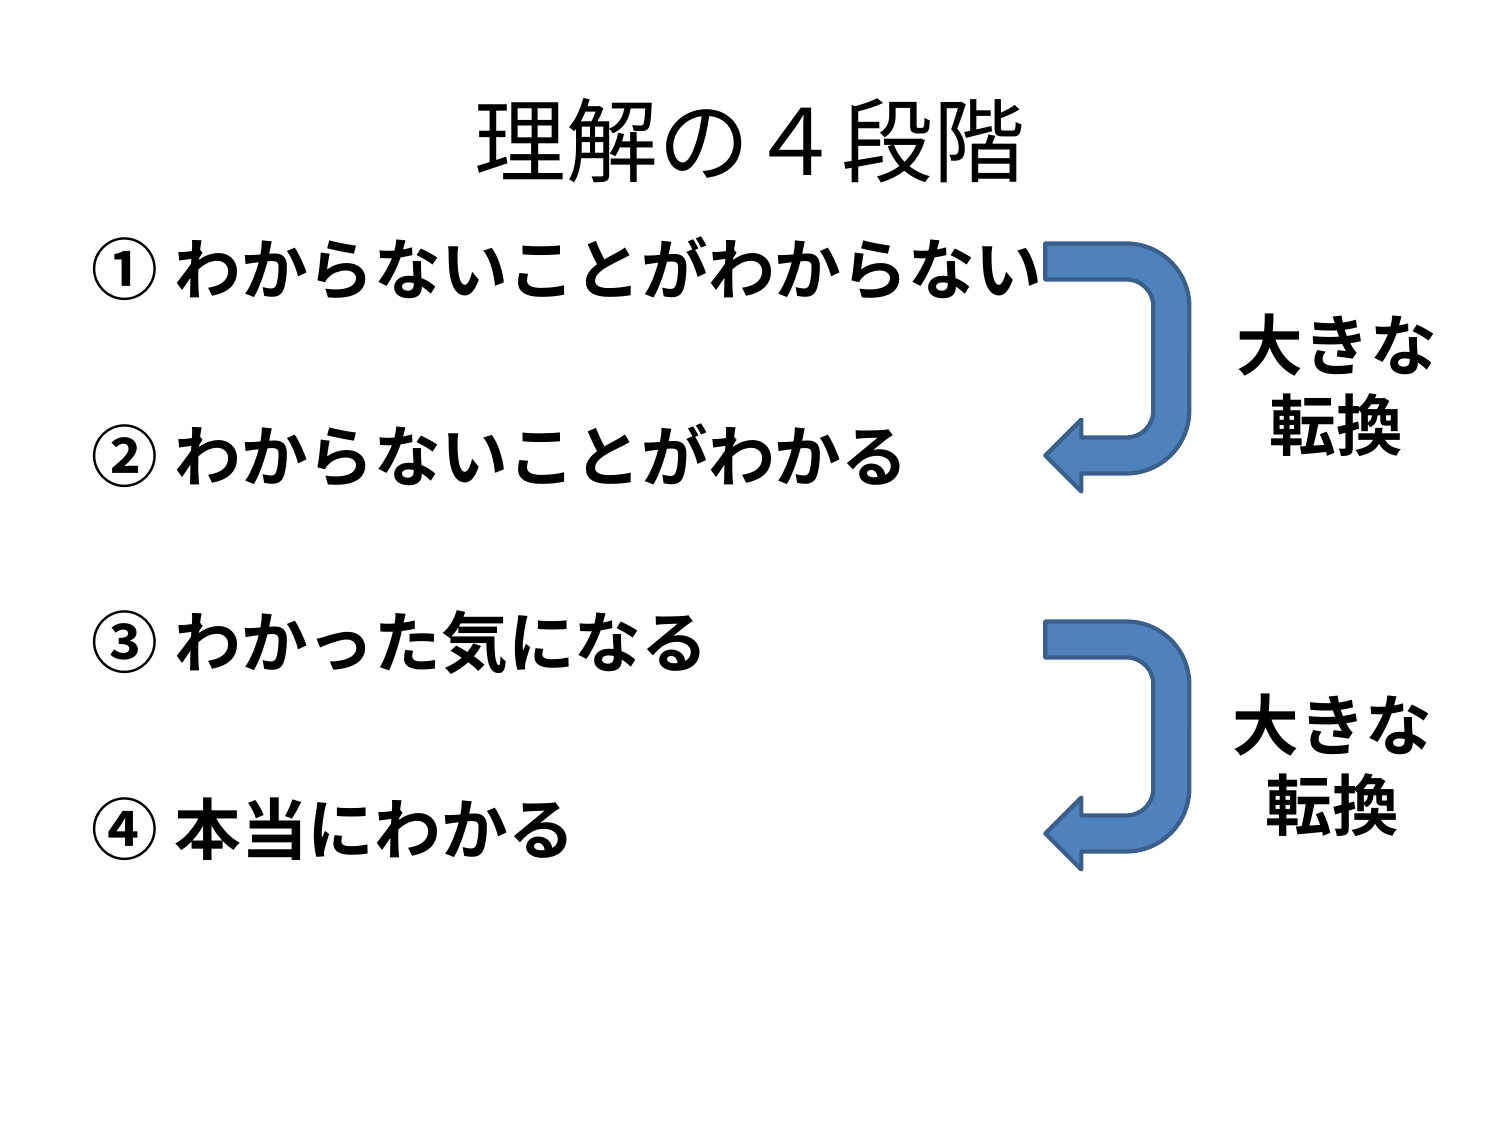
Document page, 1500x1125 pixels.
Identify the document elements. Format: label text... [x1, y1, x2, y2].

text_box 大きな 転換 [1221, 296, 1452, 471]
text_box 大きな 転換 [1217, 676, 1448, 852]
text_box [1043, 241, 1192, 494]
title 理解の４段階 [75, 45, 1425, 233]
list ①わからないことがわからない ②わからないことがわかる ③わかった気になる ④本当にわかる [76, 219, 1427, 929]
text_box [1043, 619, 1192, 872]
